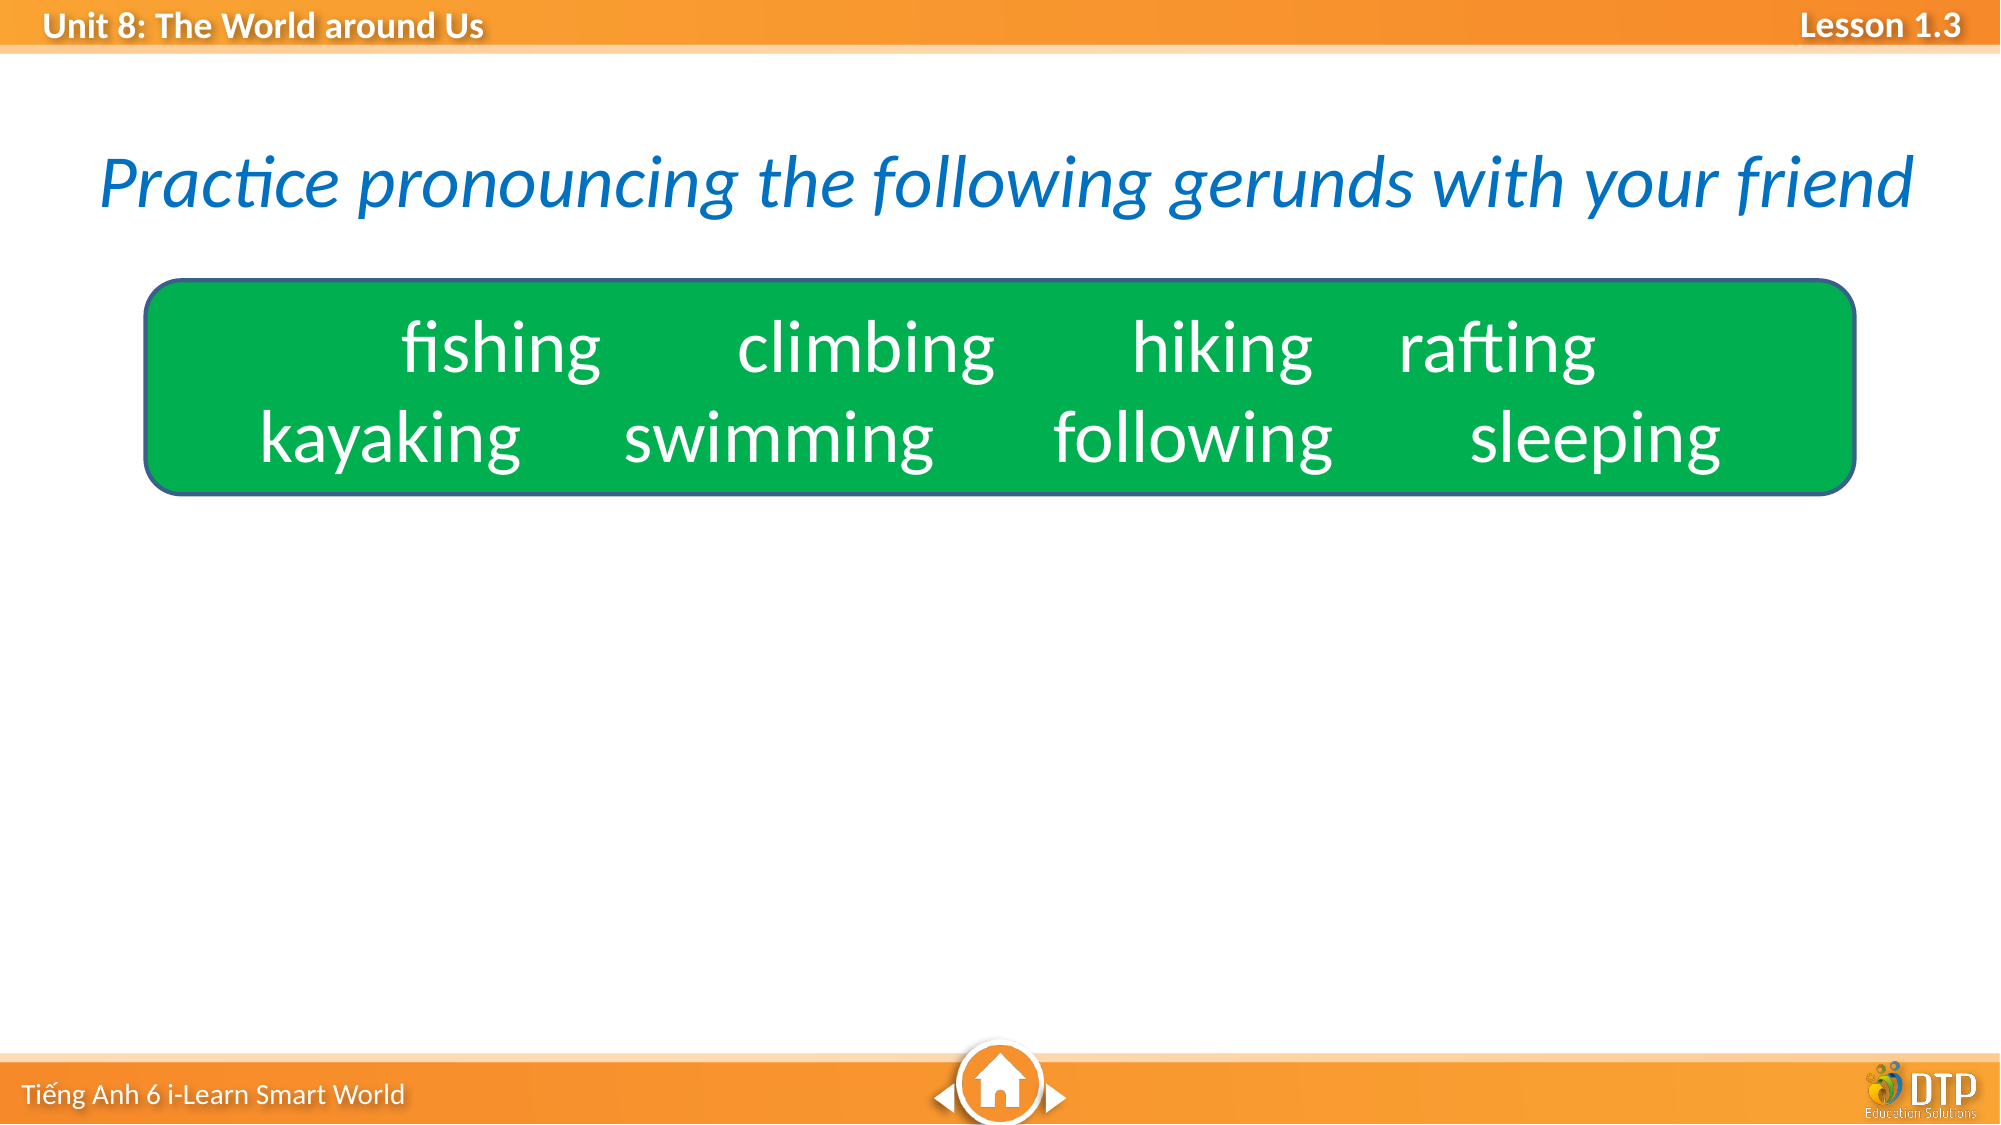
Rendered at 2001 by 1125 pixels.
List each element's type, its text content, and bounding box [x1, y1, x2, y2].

picture [0, 0, 2000, 1125]
text_box Practice pronouncing the following gerunds with your friend [83, 125, 1970, 231]
text_box fishing climbing hiking rafting kayaking swimming following sleeping [143, 278, 1857, 497]
